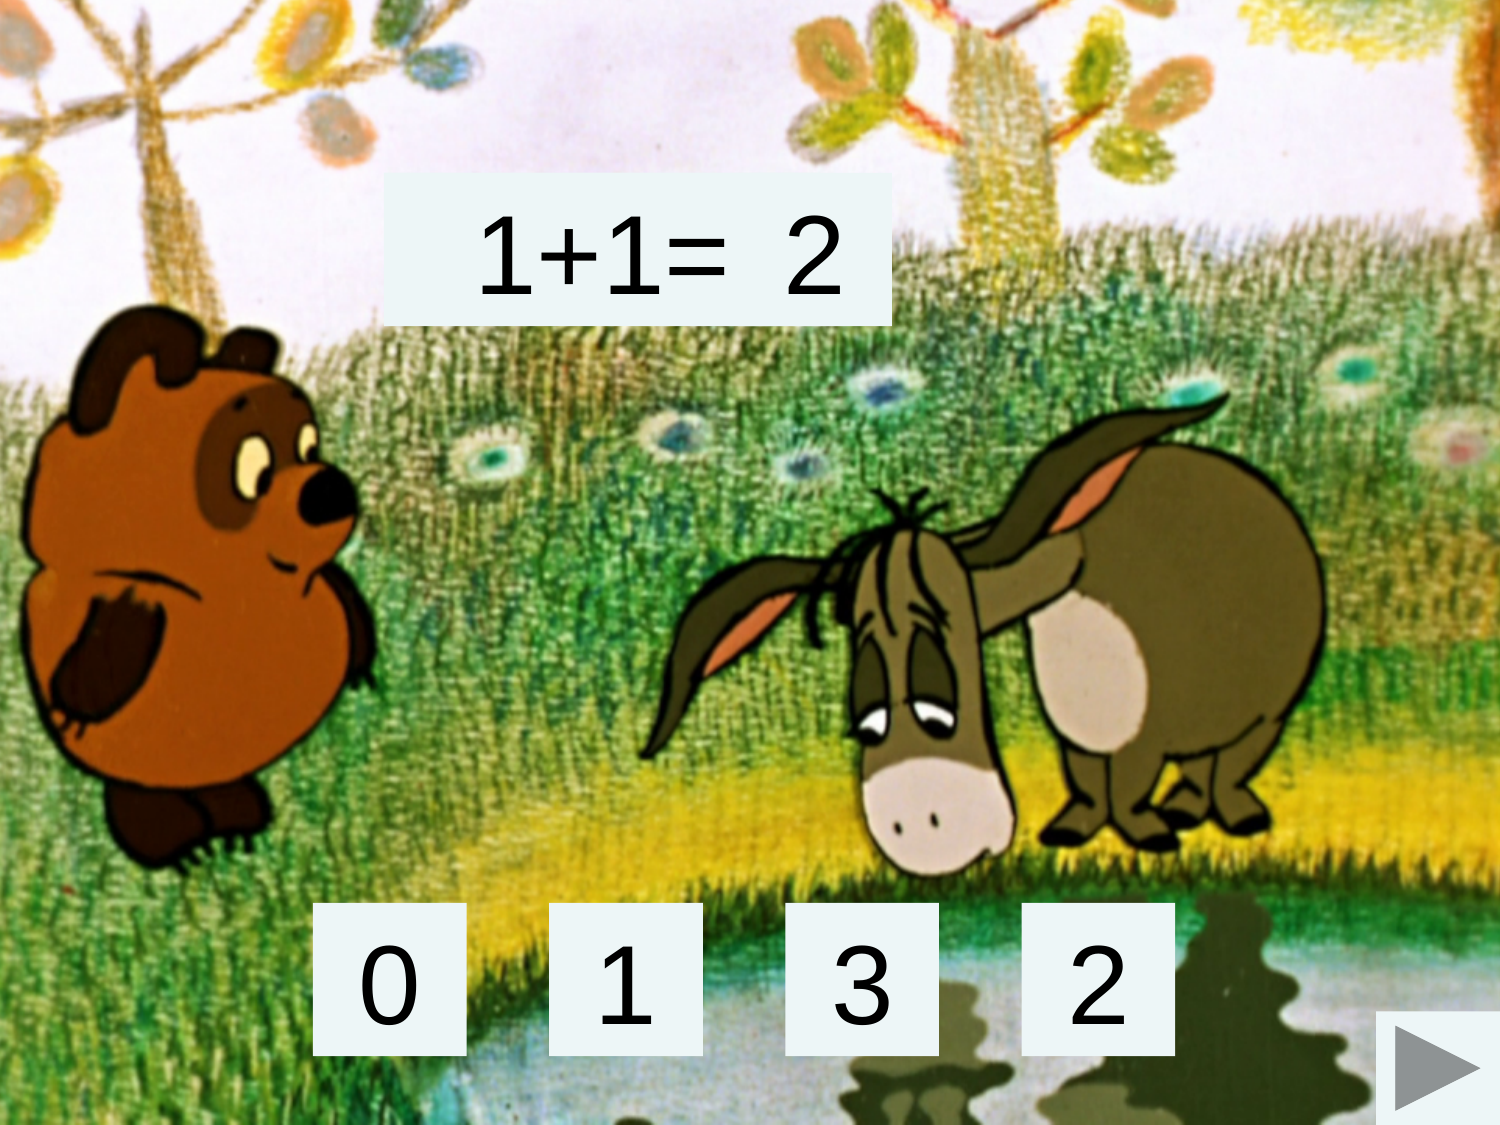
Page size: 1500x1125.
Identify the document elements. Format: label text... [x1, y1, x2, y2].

text_box 1 [549, 902, 703, 1057]
picture [0, 0, 1500, 1125]
text_box 2 [1021, 902, 1176, 1057]
text_box 0 [312, 902, 467, 1057]
text_box 3 [785, 902, 939, 1057]
text_box 2 [738, 172, 892, 327]
text_box 1+1= [383, 172, 738, 327]
text_box [1376, 1011, 1500, 1125]
